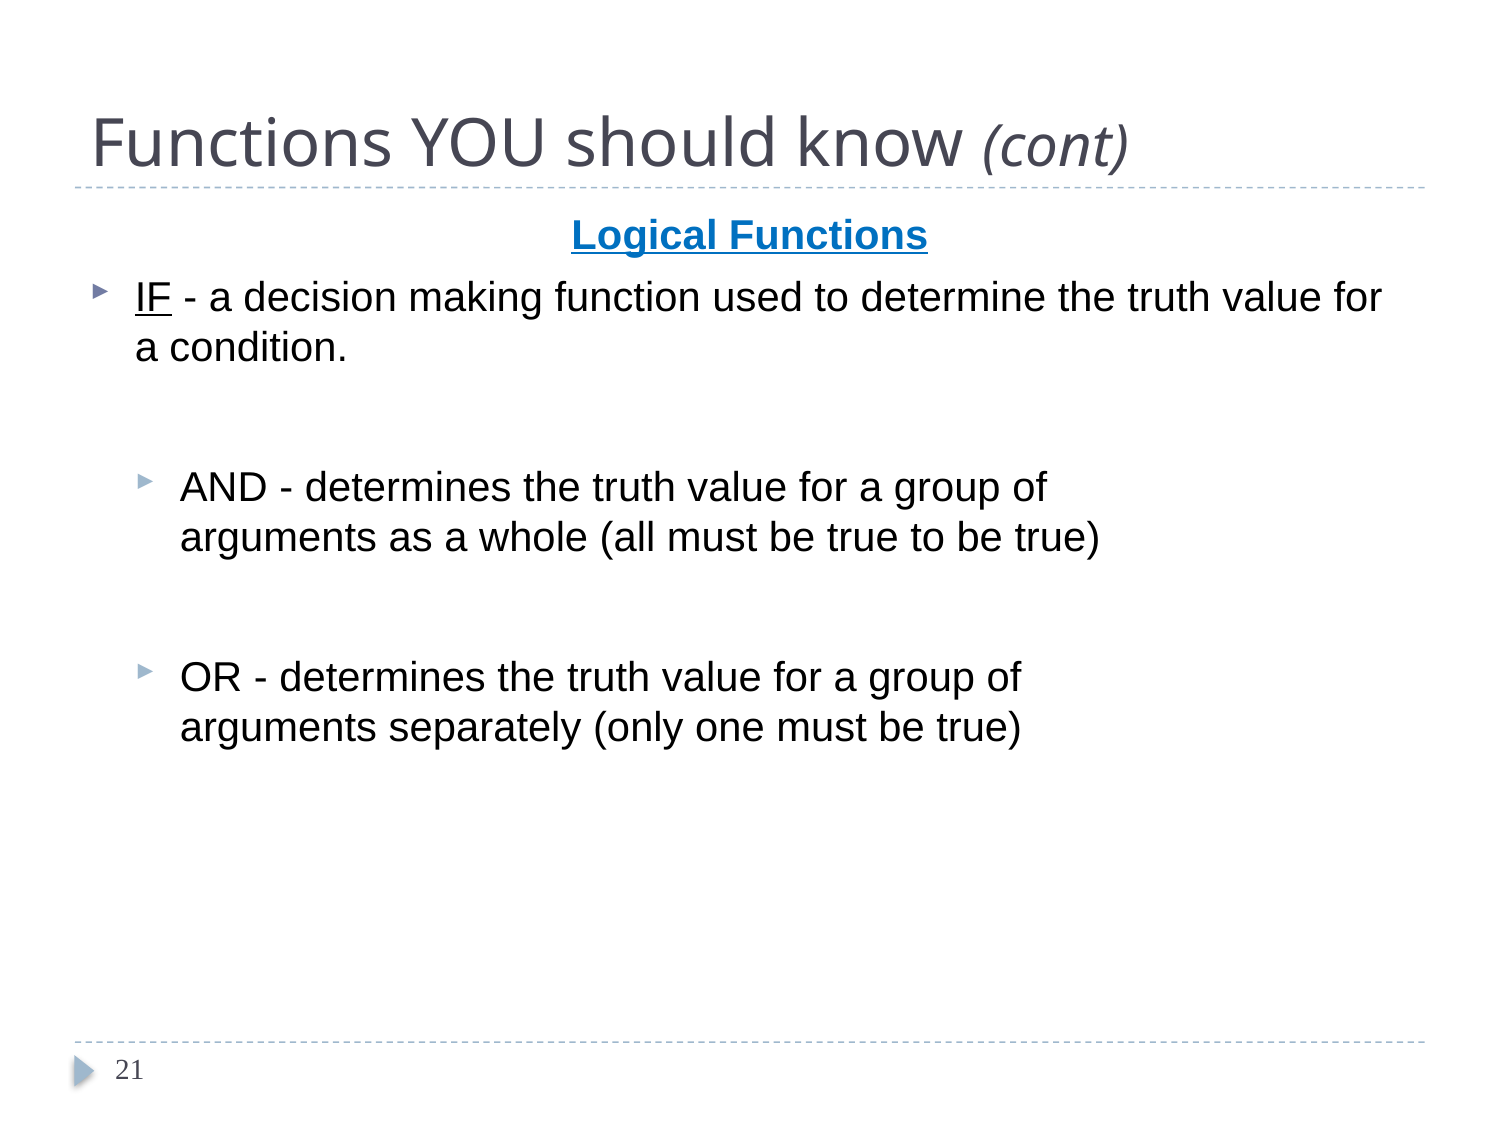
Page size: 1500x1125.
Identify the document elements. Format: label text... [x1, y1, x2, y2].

title Functions YOU should know (cont) [74, 24, 1426, 188]
list Logical Functions IF - a decision making function used to determine the truth value for a condition. AND - determines the truth value for a group of arguments as a whole (all must be true to be true) OR - determines the truth value for a group of arguments separately (only one must be true) [74, 199, 1426, 1011]
slide_number 21 [100, 1042, 426, 1103]
